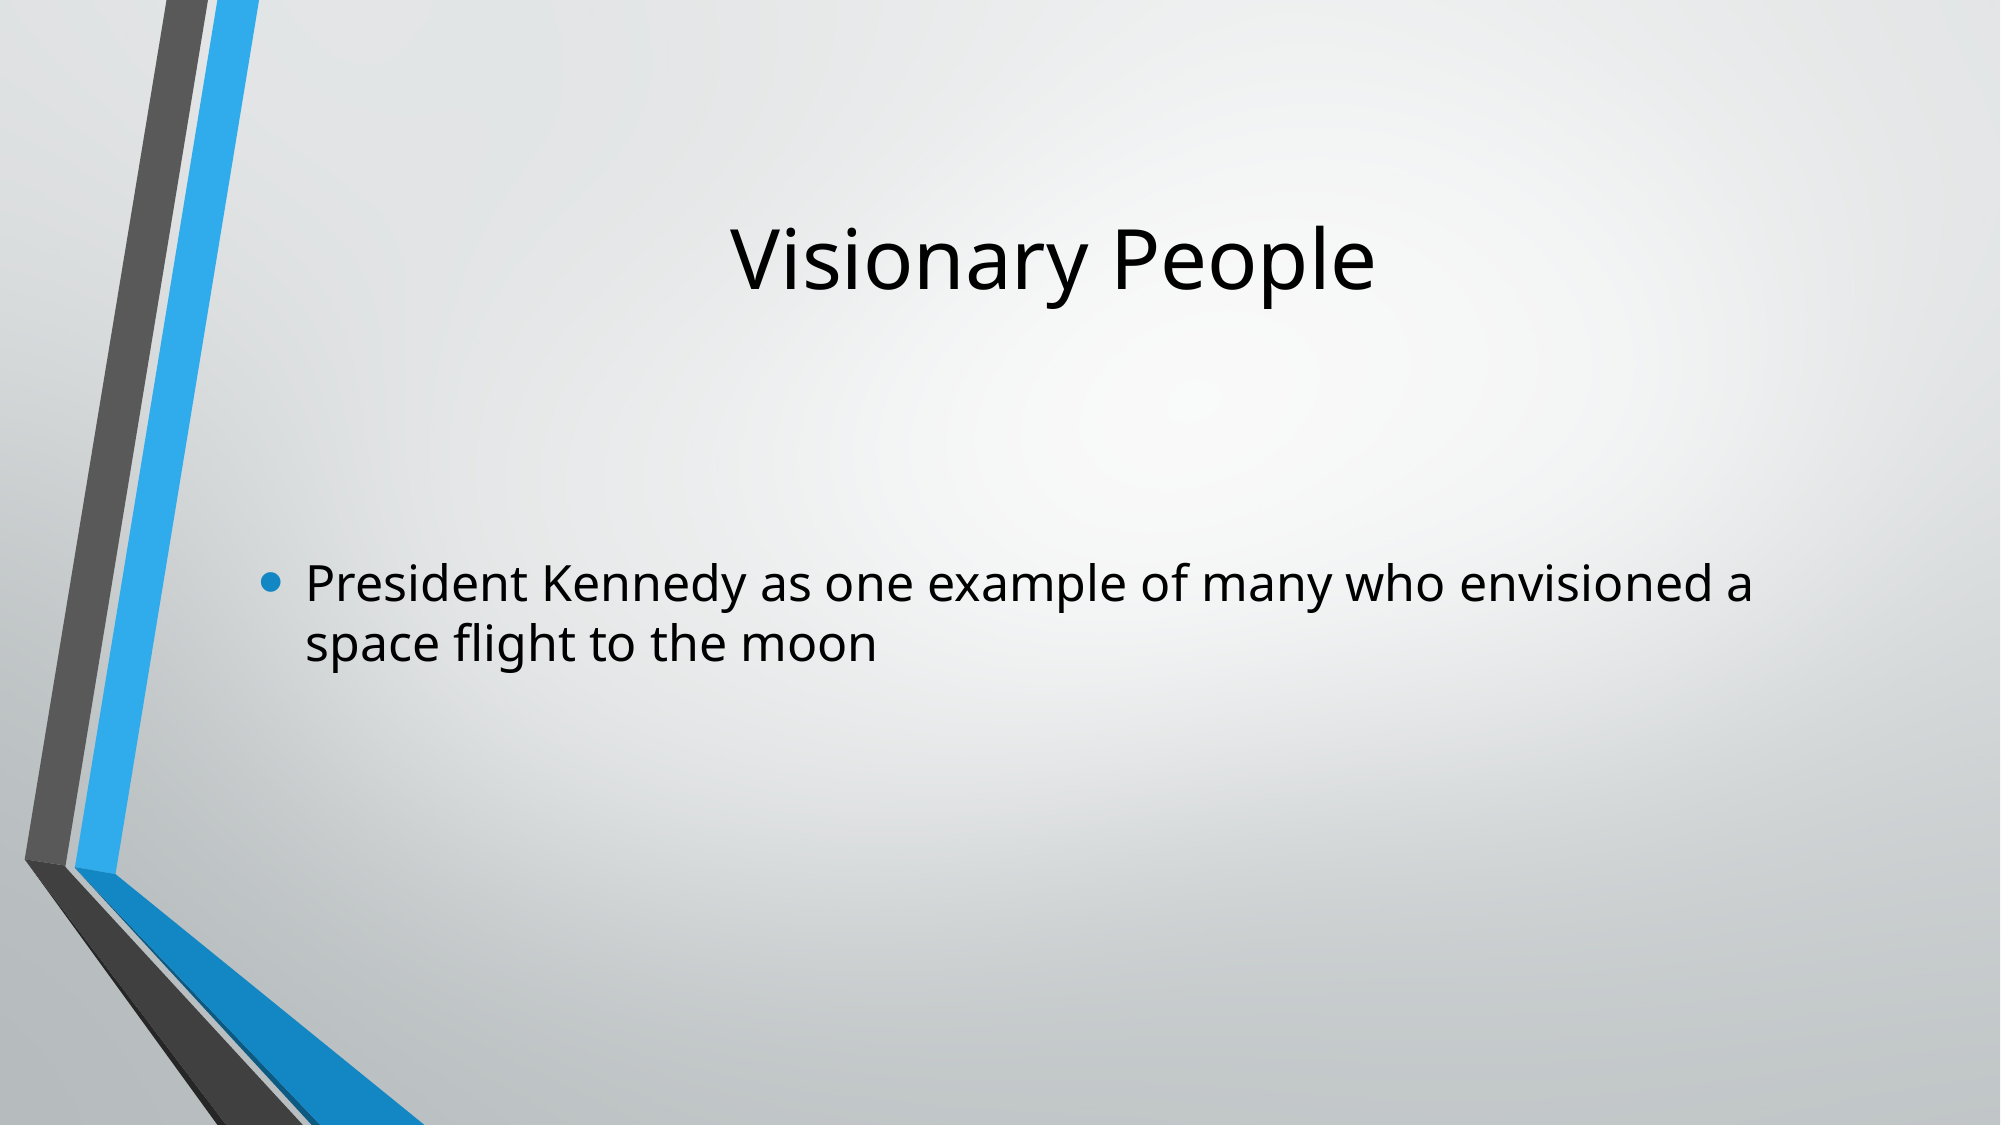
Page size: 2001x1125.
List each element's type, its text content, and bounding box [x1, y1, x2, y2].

list President Kennedy as one example of many who envisioned a space flight to the moon [243, 437, 1887, 950]
title Visionary People [243, 112, 1887, 400]
